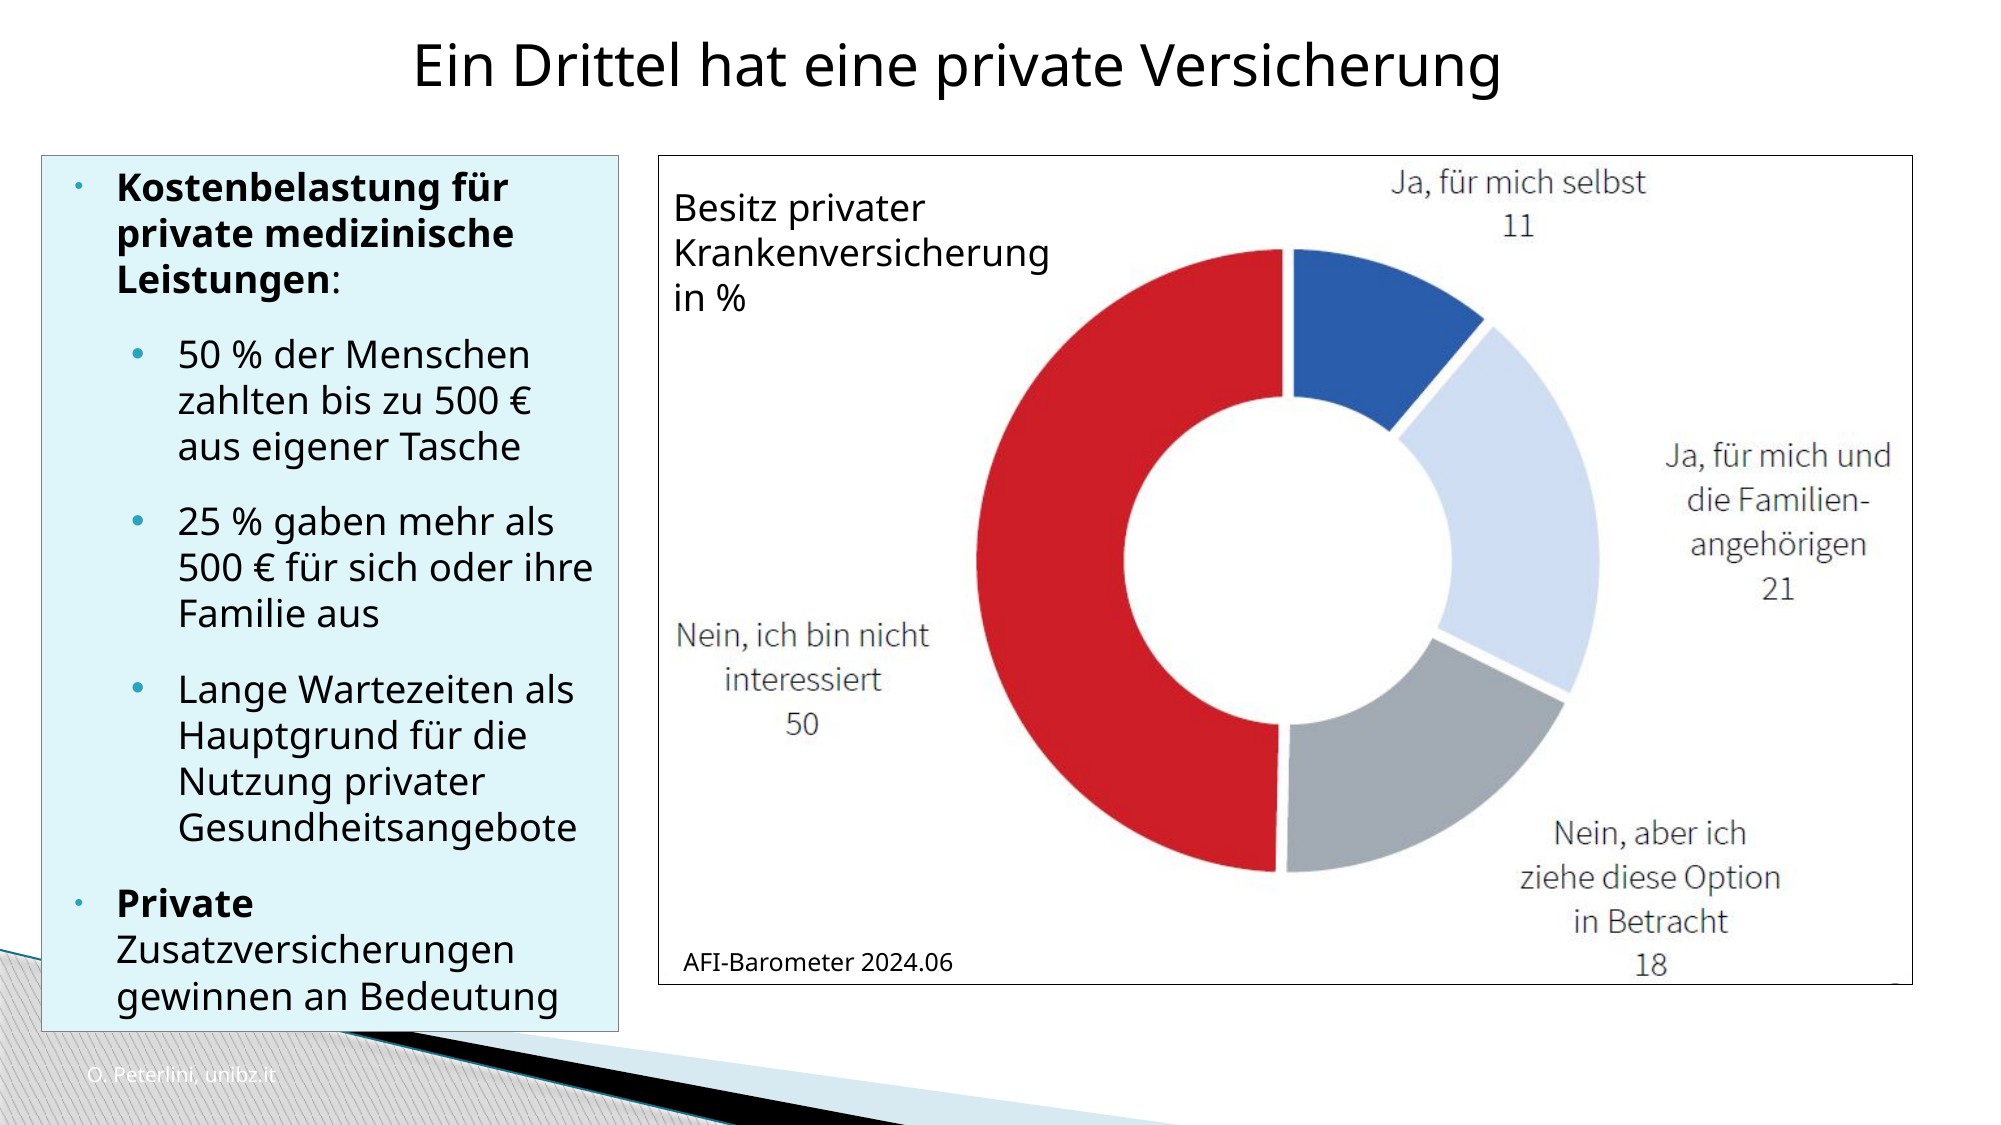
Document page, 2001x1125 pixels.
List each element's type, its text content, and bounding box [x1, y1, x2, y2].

picture [658, 155, 1913, 985]
text_box Ein Drittel hat eine private Versicherung [398, 20, 1518, 106]
text_box Kostenbelastung für private medizinische Leistungen: 50 % der Menschen zahlten bis zu 500 € aus eigener Tasche 25 % gaben mehr als 500 € für sich oder ihre Familie aus Lange Wartezeiten als Hauptgrund für die Nutzung privater Gesundheitsangebote Private Zusatzversicherungen gewinnen an Bedeutung [41, 155, 619, 1032]
footer O. Peterlini, unibz.it [41, 1034, 291, 1095]
